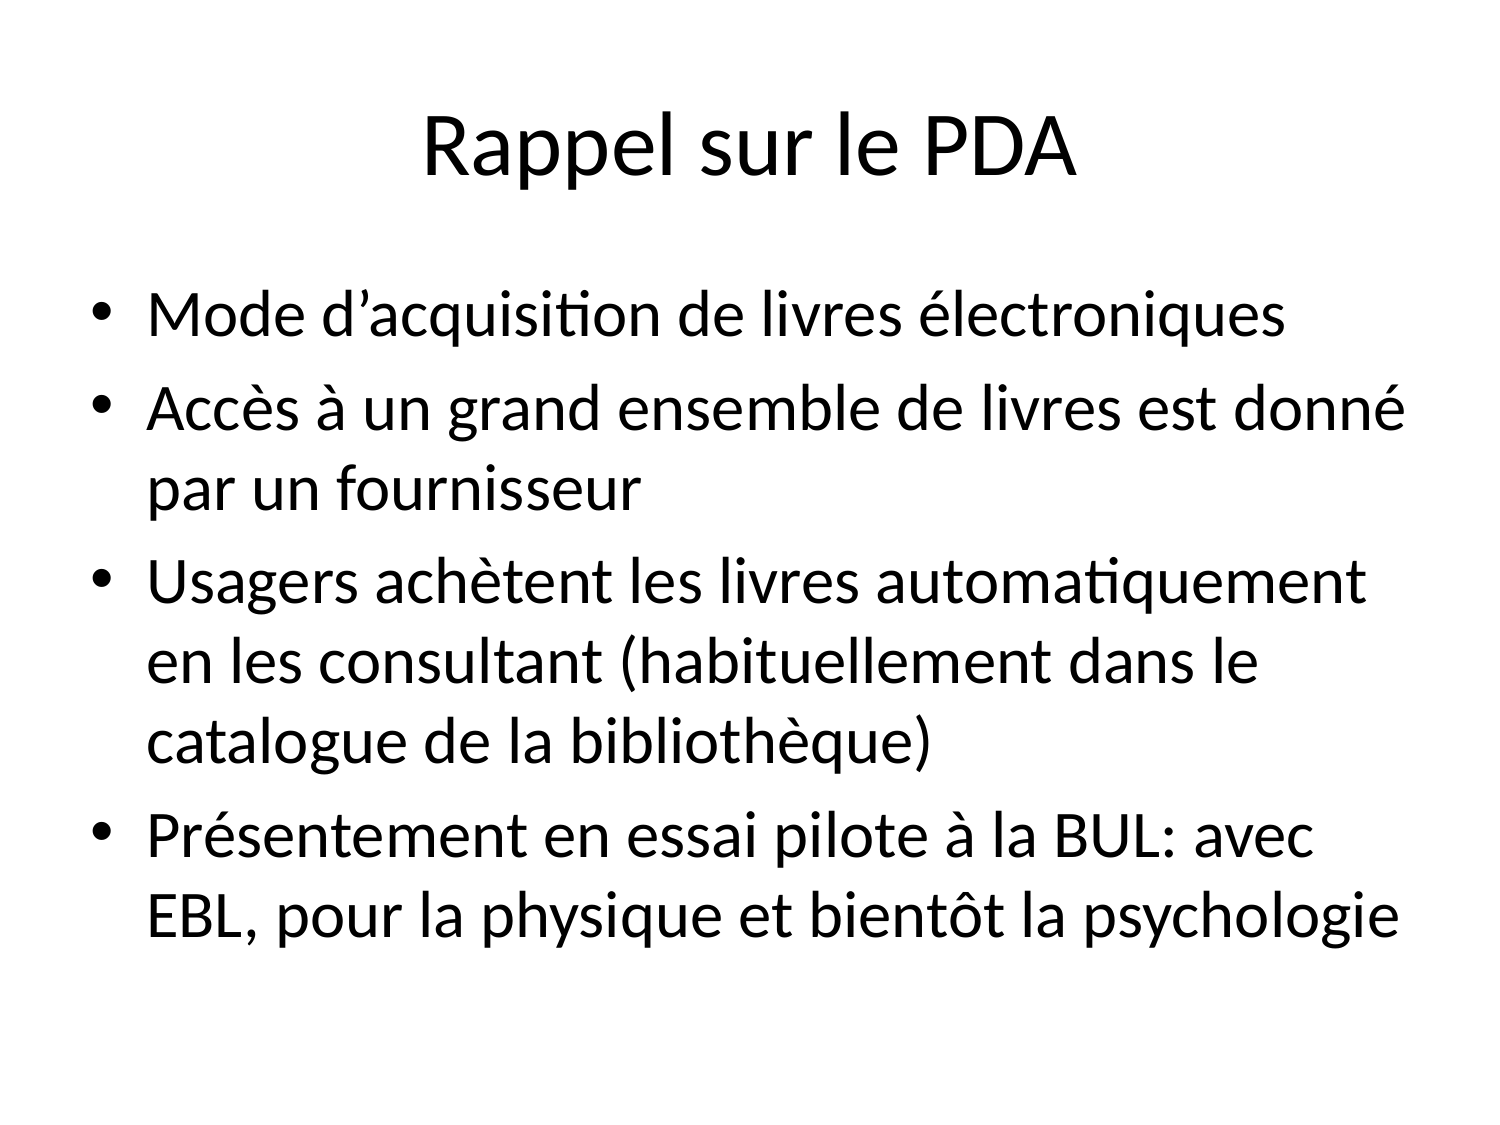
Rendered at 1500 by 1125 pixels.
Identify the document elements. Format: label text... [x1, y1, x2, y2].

title Rappel sur le PDA [75, 45, 1425, 233]
list Mode d’acquisition de livres électroniques Accès à un grand ensemble de livres est donné par un fournisseur Usagers achètent les livres automatiquement en les consultant (habituellement dans le catalogue de la bibliothèque) Présentement en essai pilote à la BUL: avec EBL, pour la physique et bientôt la psychologie [75, 262, 1425, 1005]
